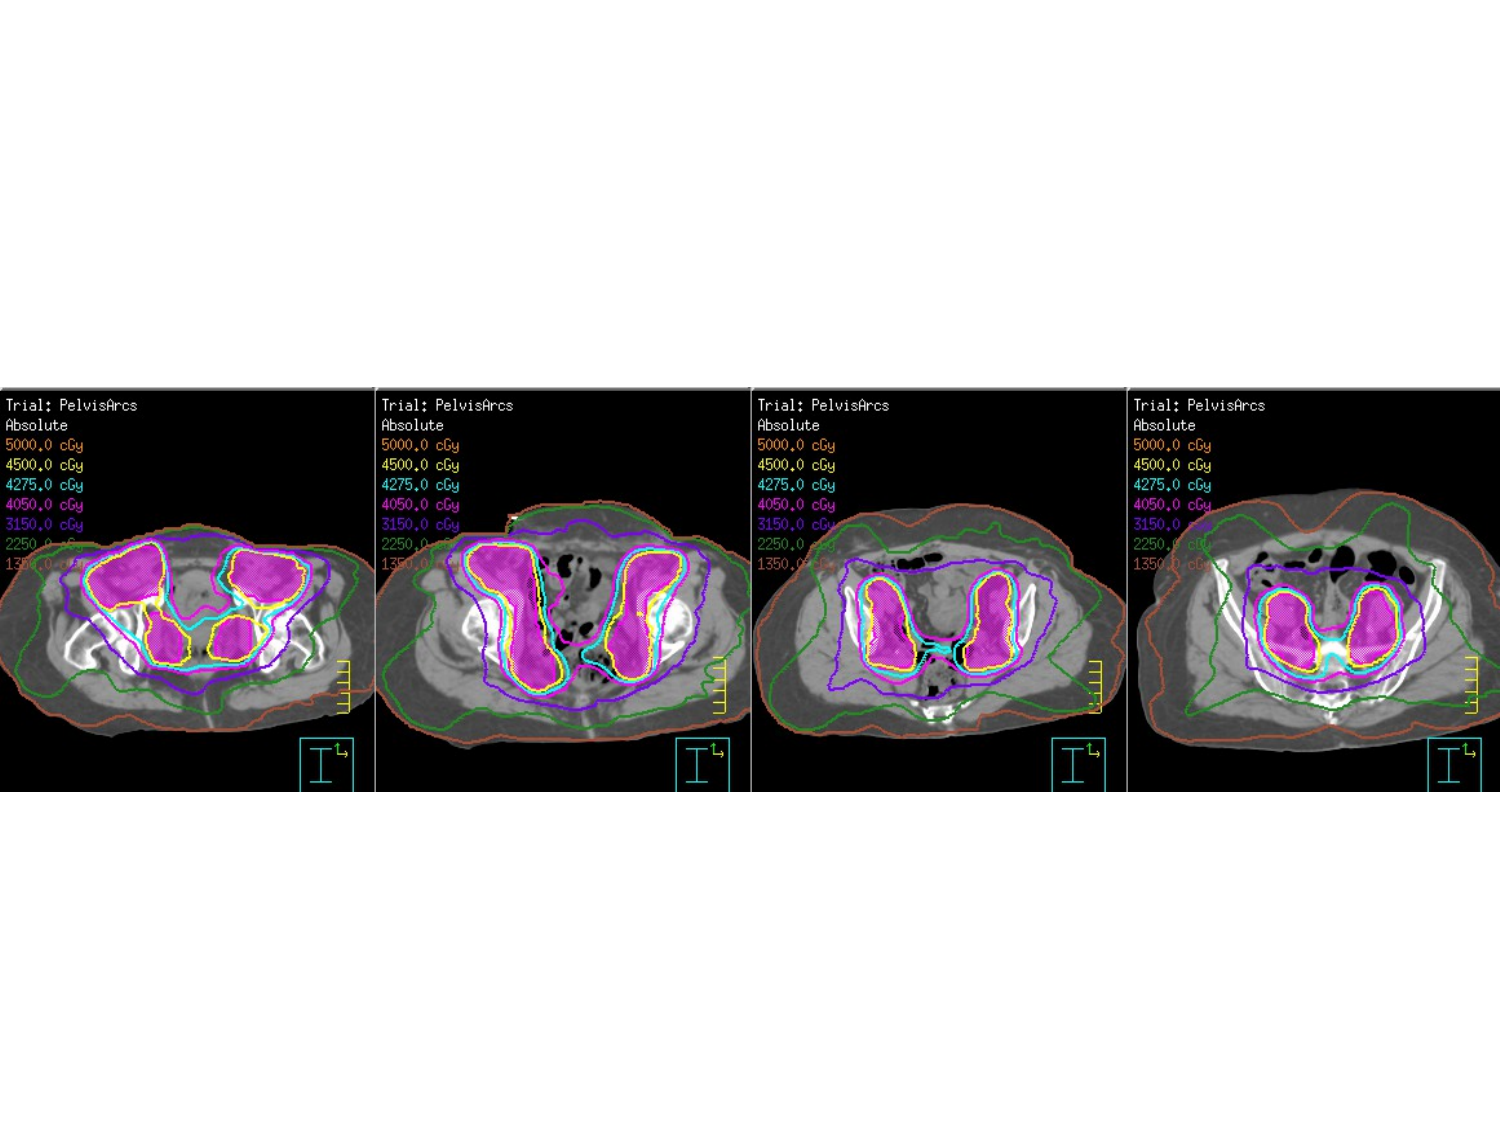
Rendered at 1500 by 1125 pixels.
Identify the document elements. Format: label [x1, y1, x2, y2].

picture [0, 387, 1500, 792]
